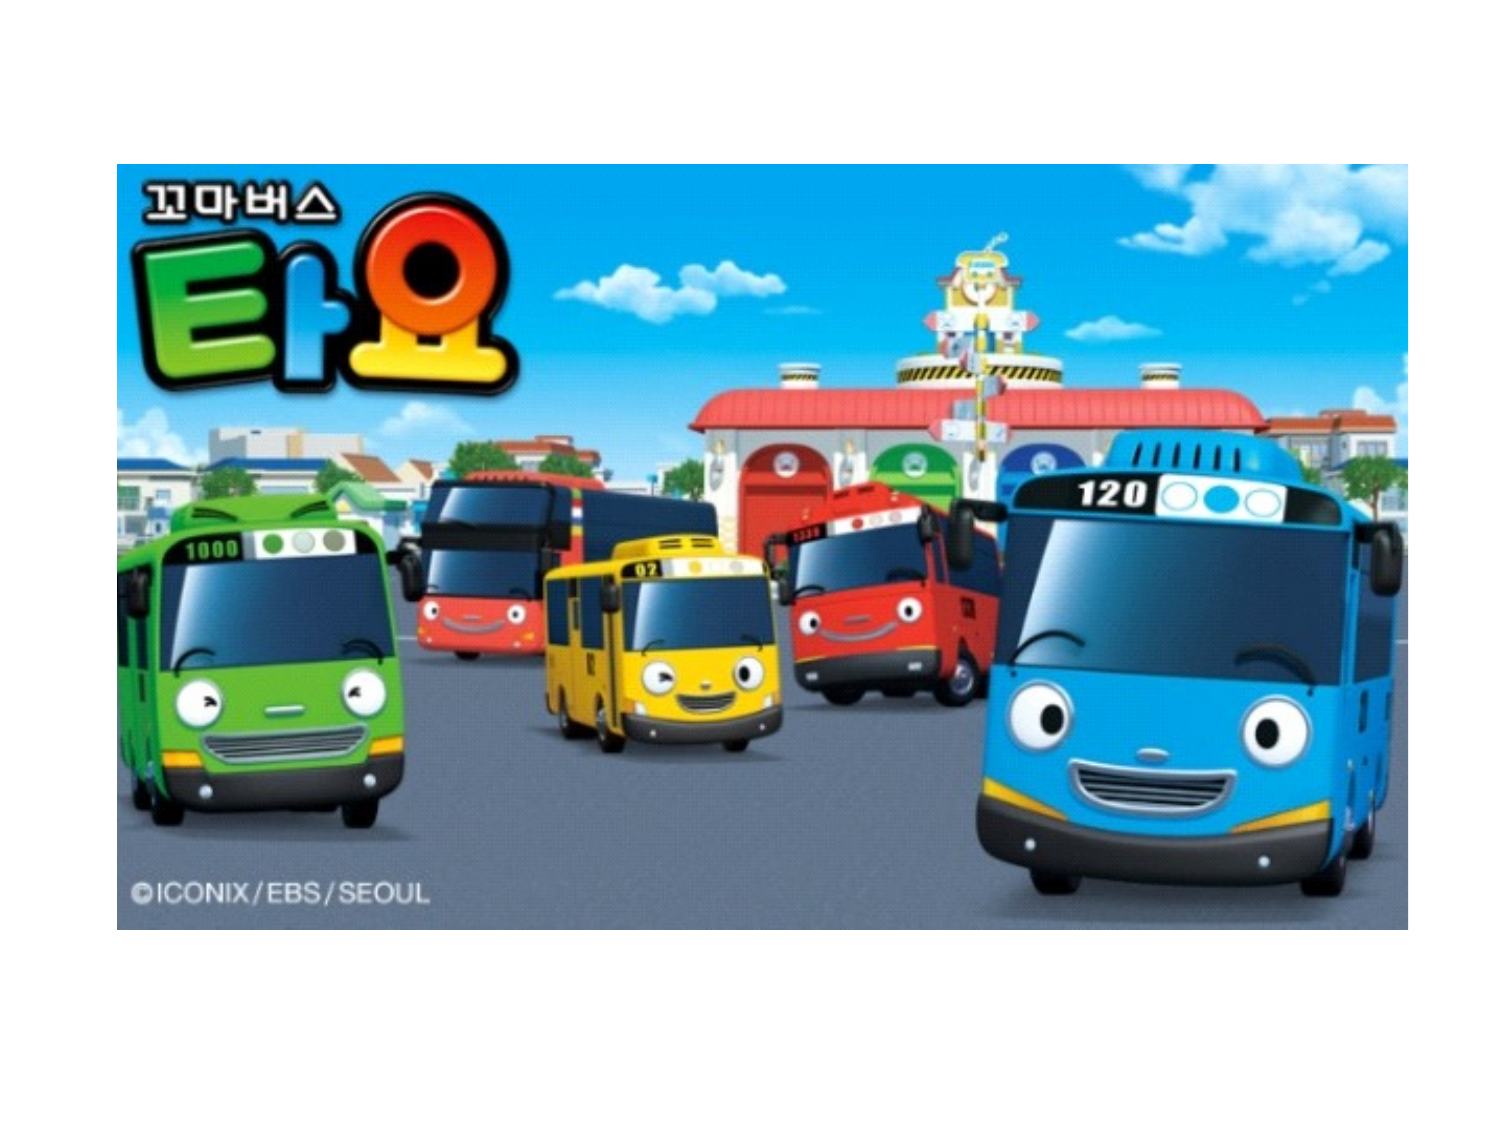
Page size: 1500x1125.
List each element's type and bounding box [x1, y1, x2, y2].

text_box [117, 164, 1409, 930]
